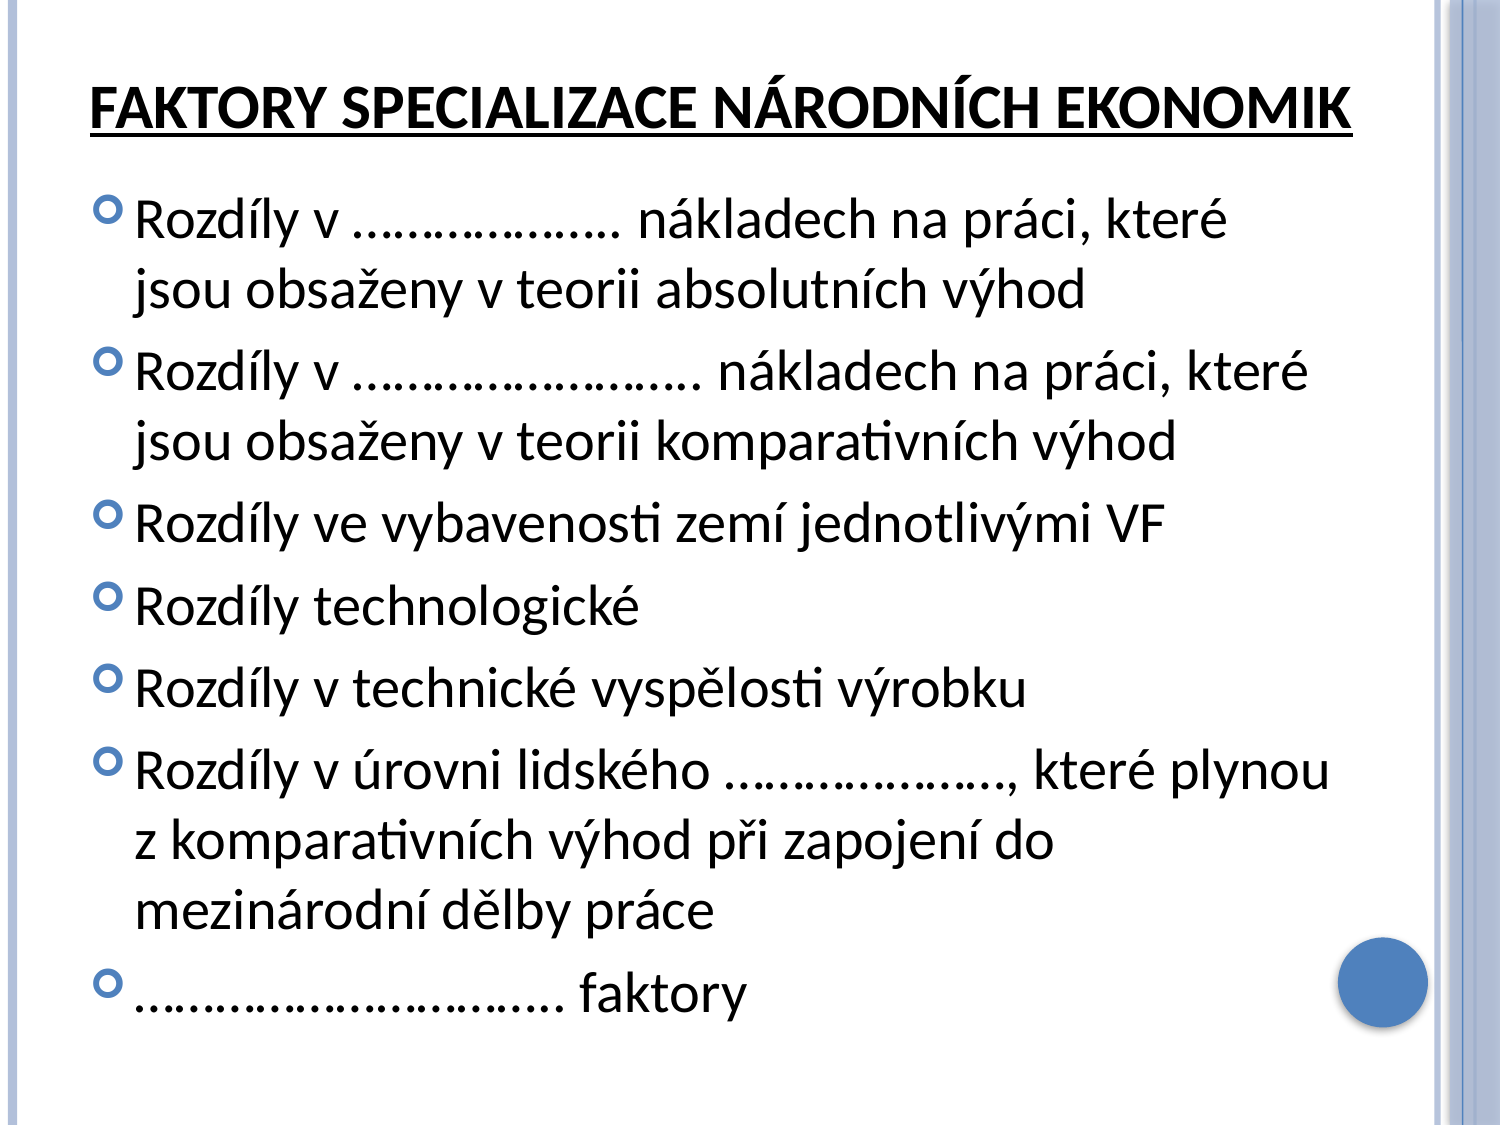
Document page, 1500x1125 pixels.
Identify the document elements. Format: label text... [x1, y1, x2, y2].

list Rozdíly v ……………….. nákladech na práci, které jsou obsaženy v teorii absolutních výhod Rozdíly v …………………….. nákladech na práci, které jsou obsaženy v teorii komparativních výhod Rozdíly ve vybavenosti zemí jednotlivými VF Rozdíly technologické Rozdíly v technické vyspělosti výrobku Rozdíly v úrovni lidského …………………, které plynou z komparativních výhod při zapojení do mezinárodní dělby práce ………………………….. faktory [75, 172, 1353, 1048]
title Faktory specializace národních ekonomik [75, 45, 1412, 149]
